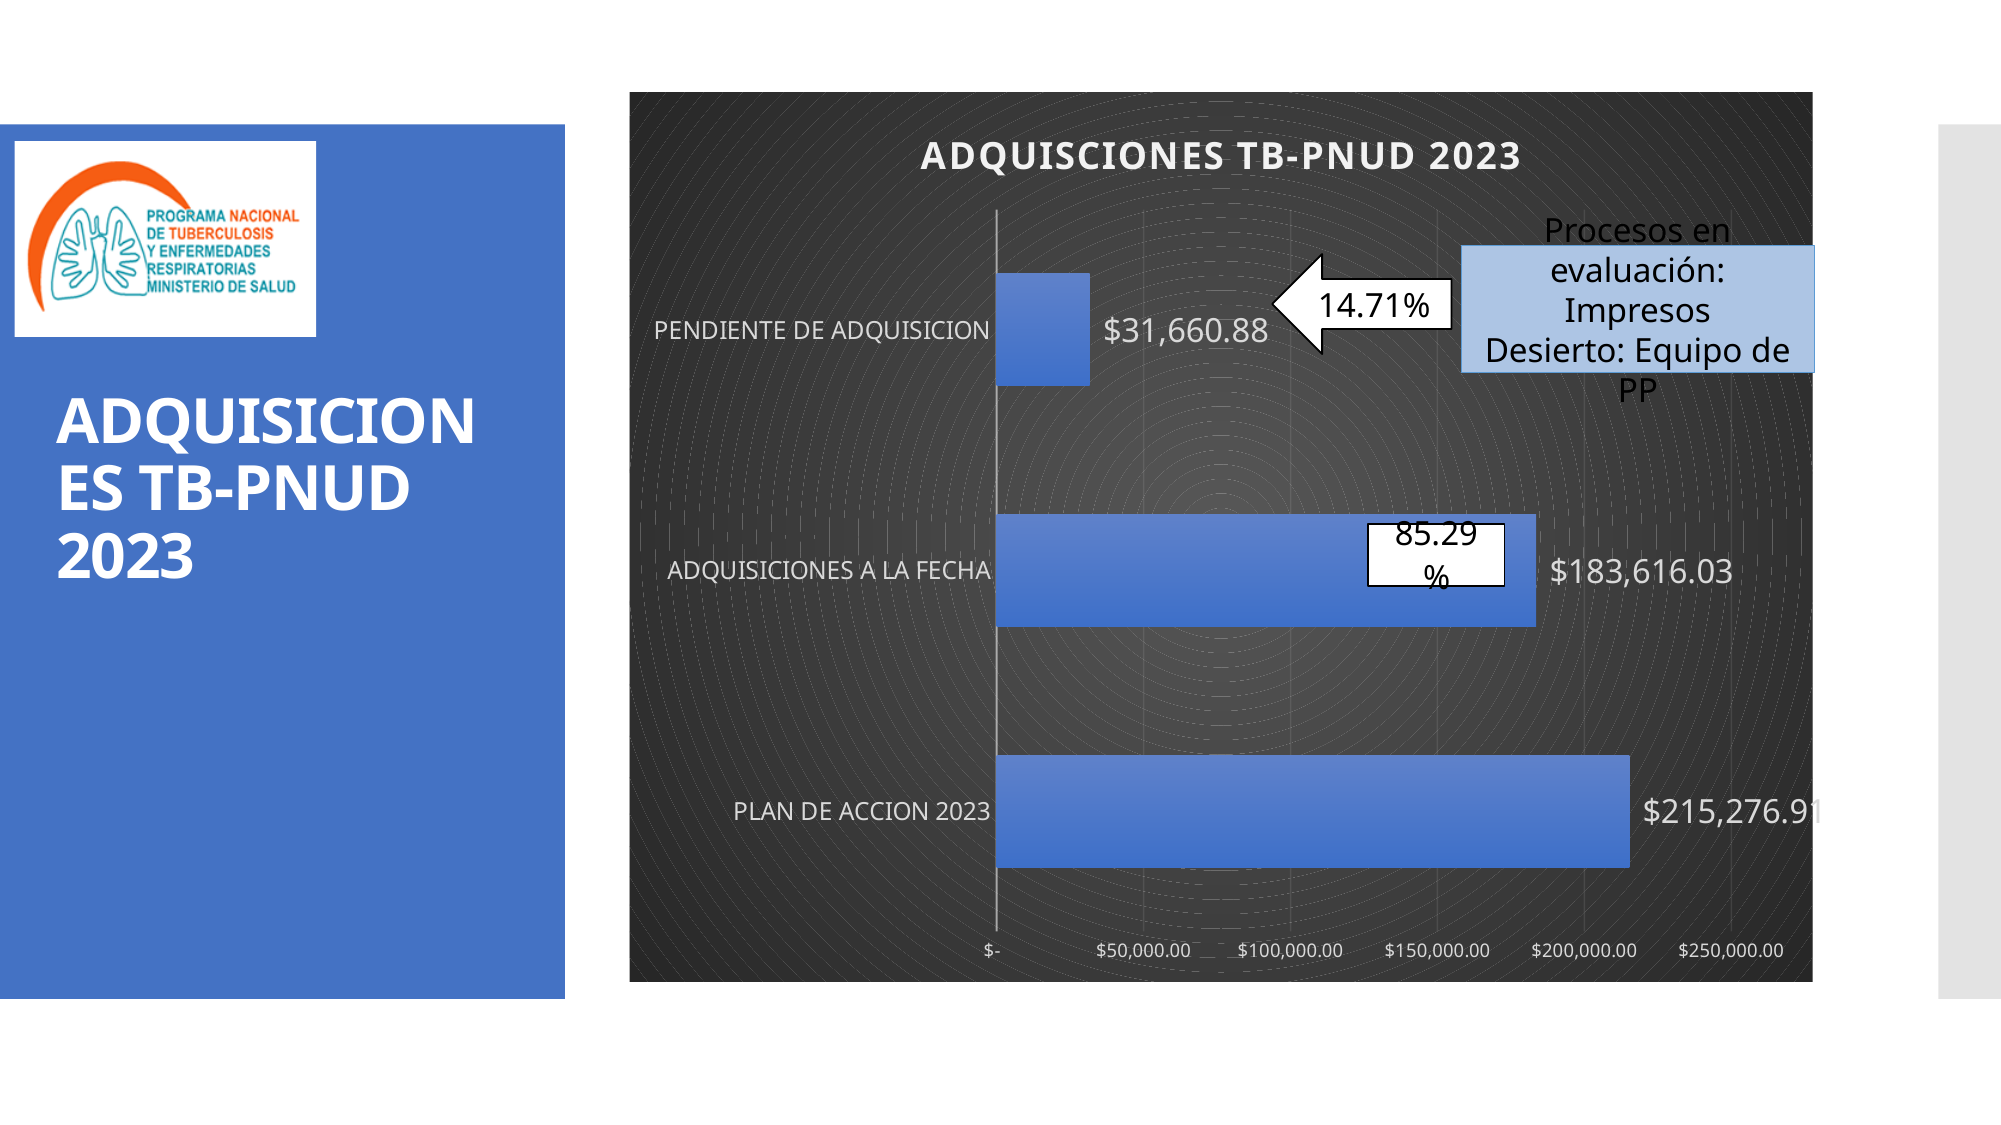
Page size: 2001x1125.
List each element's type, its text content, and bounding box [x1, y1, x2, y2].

picture [14, 141, 317, 337]
chart [629, 91, 1835, 982]
title ADQUISICIONES TB-PNUD 2023 [41, 184, 525, 940]
